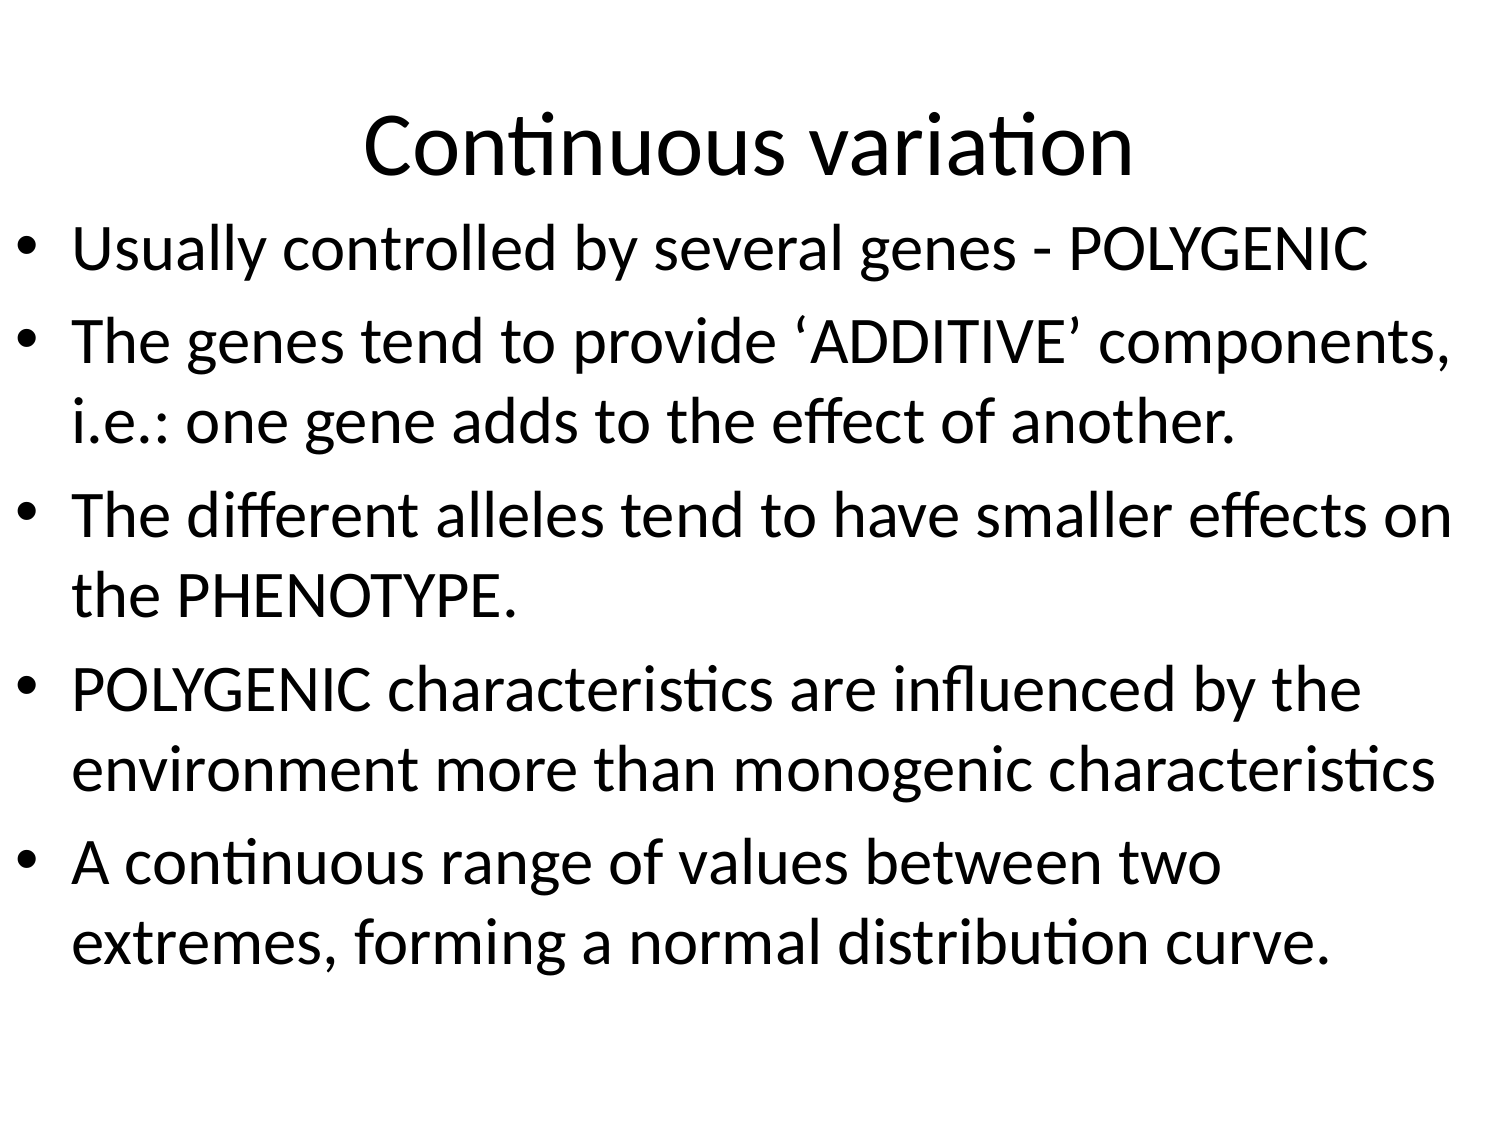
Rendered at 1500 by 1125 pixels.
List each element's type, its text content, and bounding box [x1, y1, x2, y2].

title Continuous variation [75, 45, 1425, 196]
list Usually controlled by several genes - POLYGENIC The genes tend to provide ‘additive’ components, i.e.: one gene adds to the effect of another. The different alleles tend to have smaller effects on the PHENOTYPE. POLYGENIC characteristics are influenced by the environment more than monogenic characteristics A continuous range of values between two extremes, forming a normal distribution curve. [0, 196, 1500, 1125]
